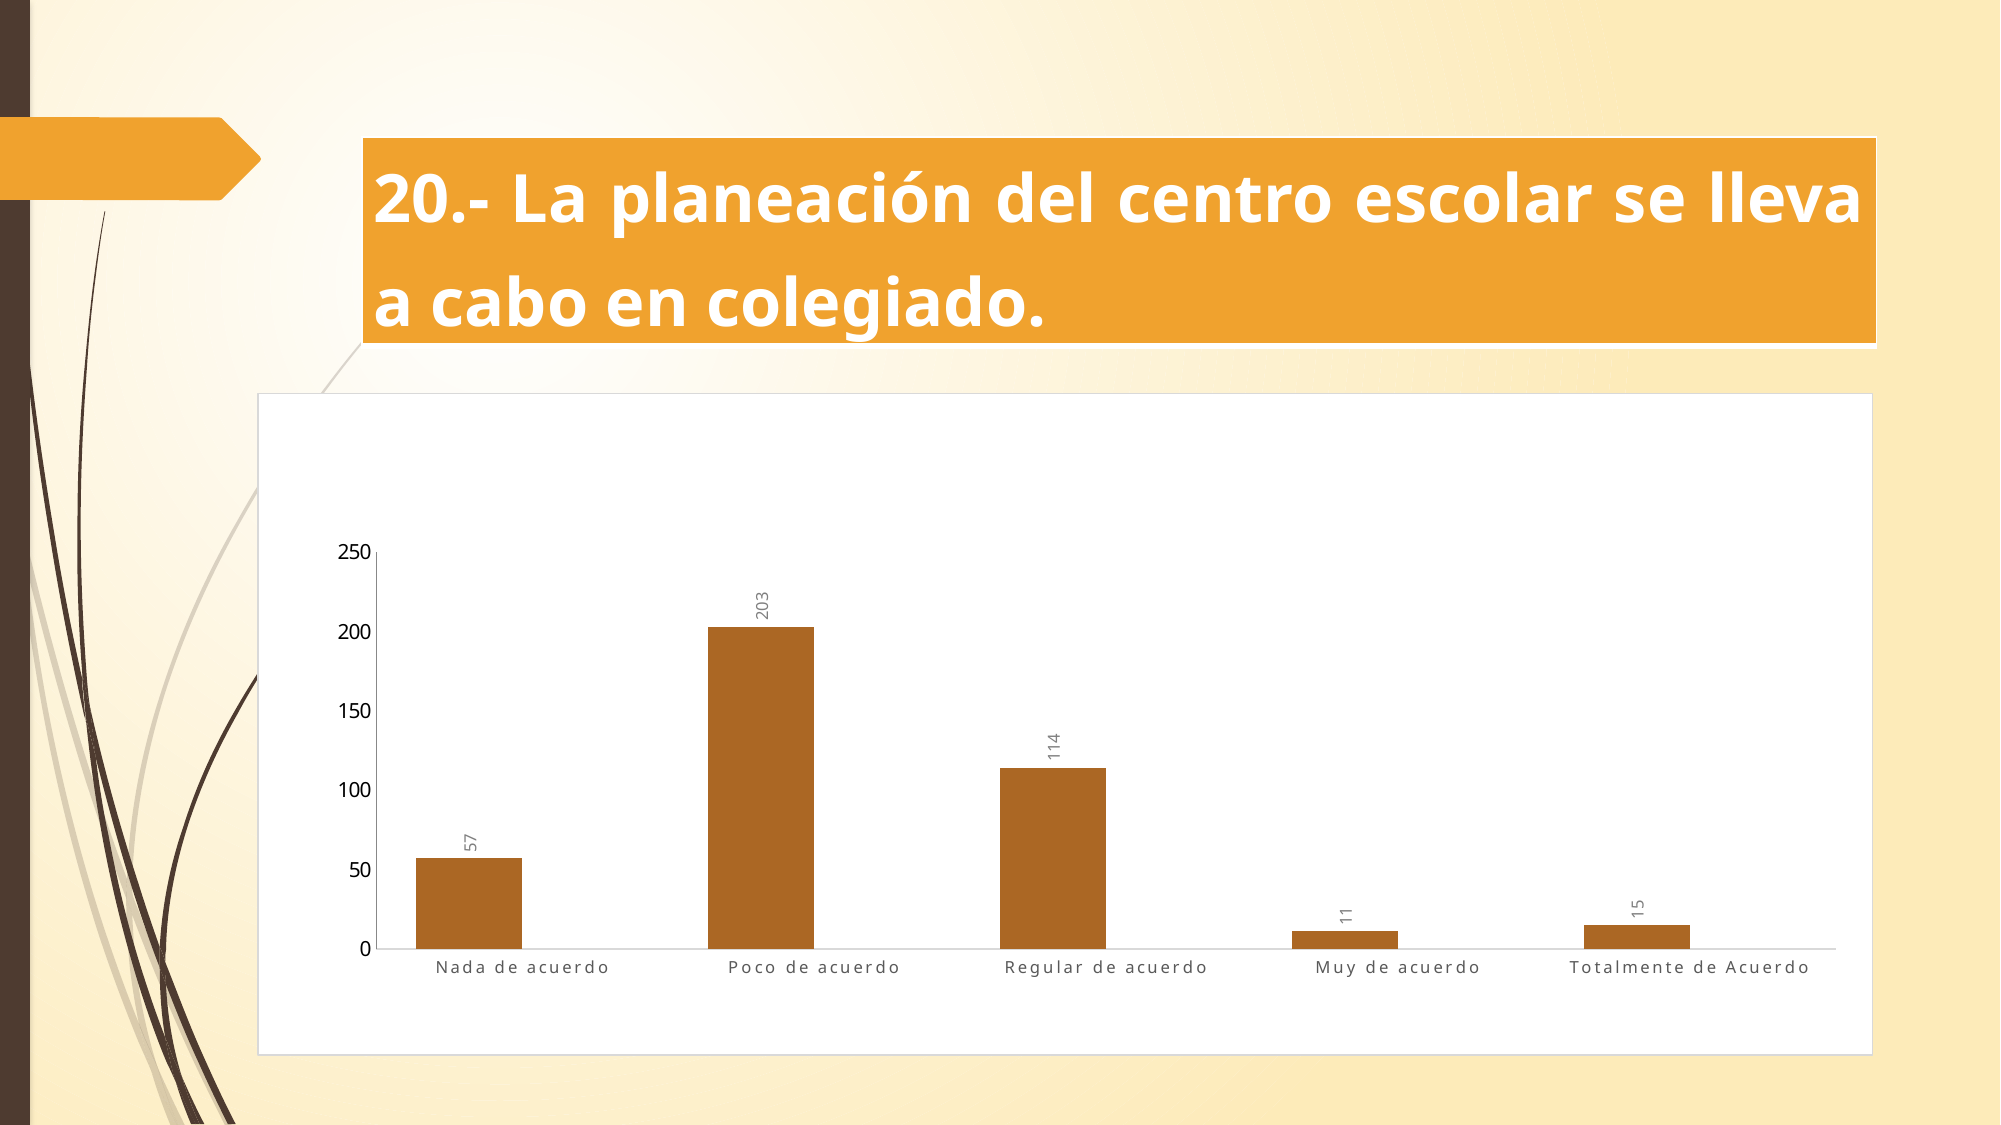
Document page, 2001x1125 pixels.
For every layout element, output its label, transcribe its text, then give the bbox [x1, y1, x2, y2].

table_header 20.- La planeación del centro escolar se lleva a cabo en colegiado. [363, 138, 1876, 343]
chart [256, 392, 1874, 1057]
